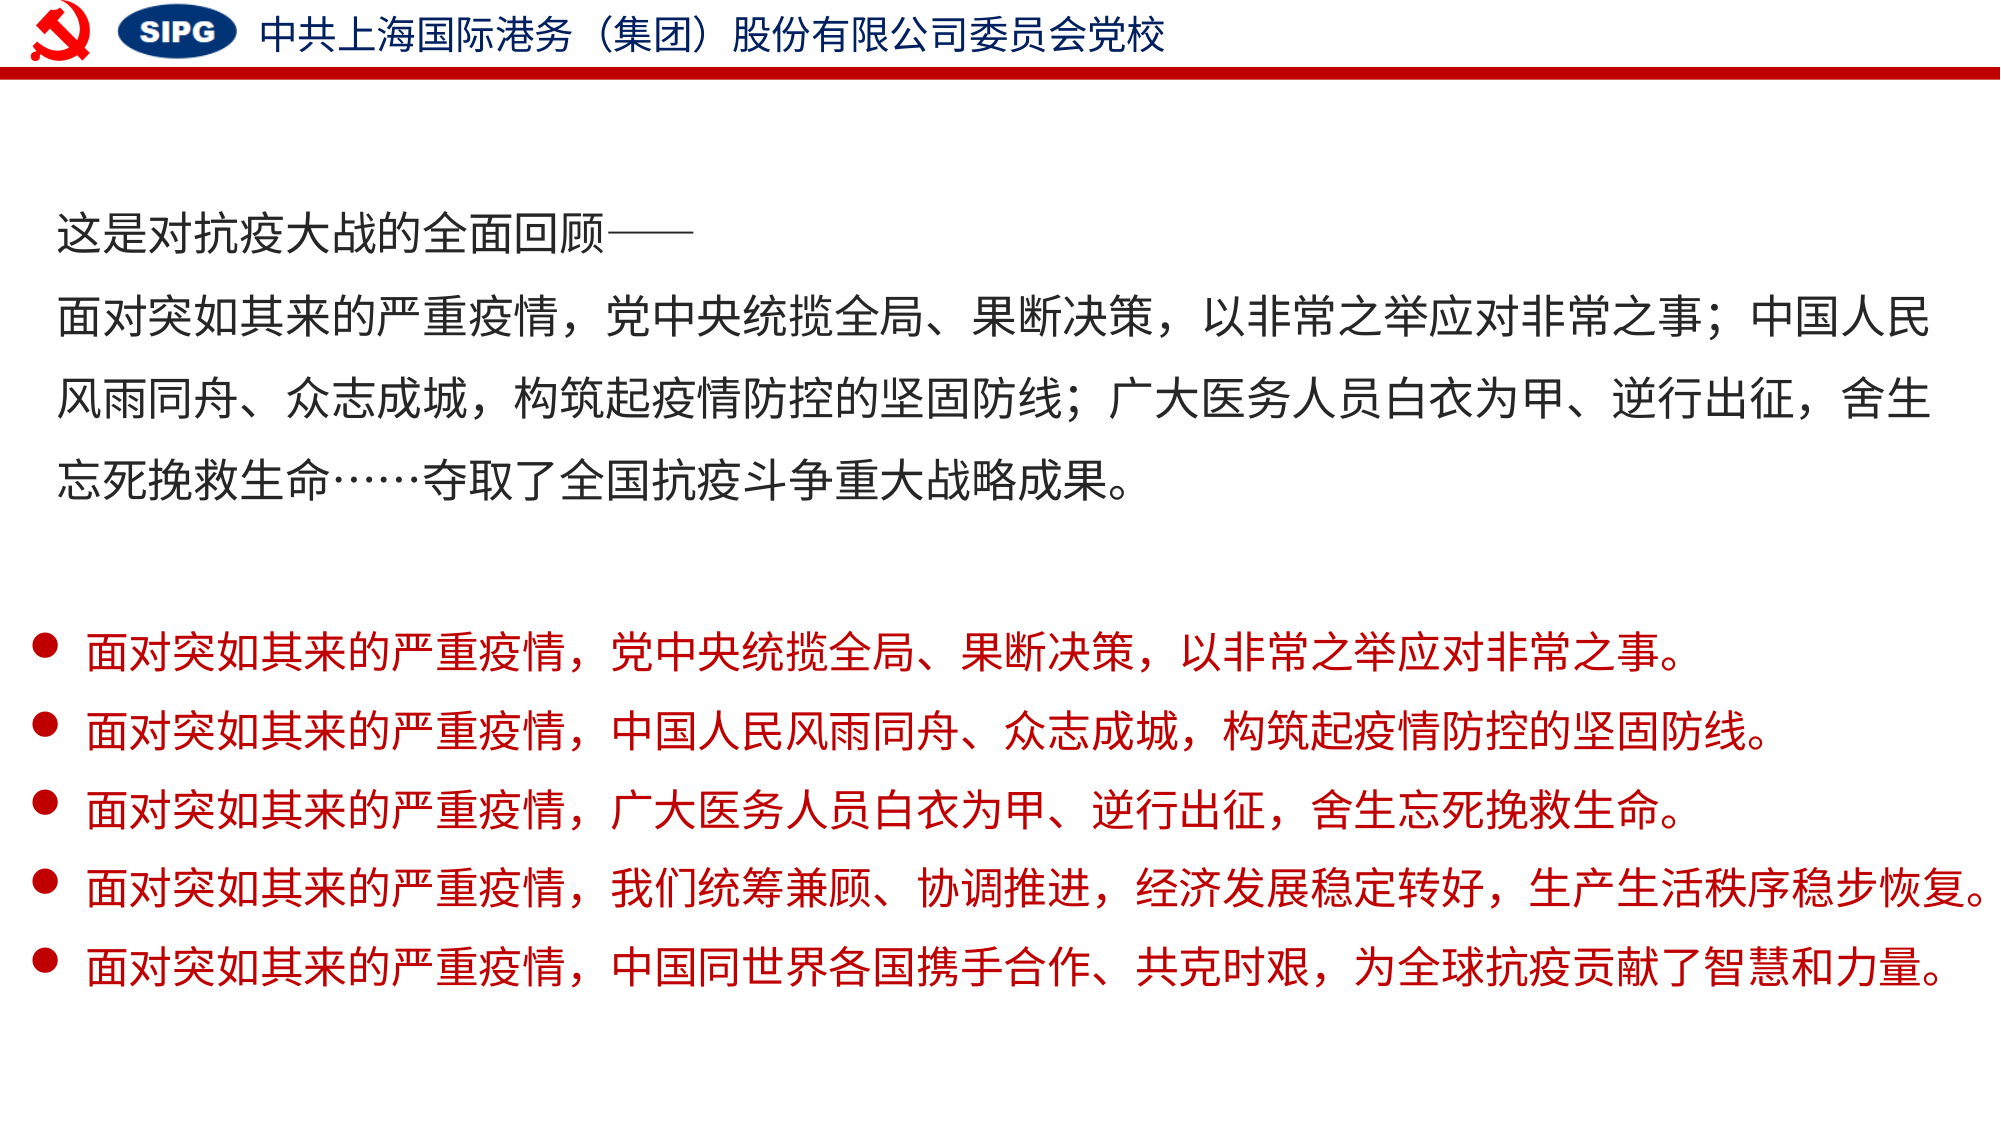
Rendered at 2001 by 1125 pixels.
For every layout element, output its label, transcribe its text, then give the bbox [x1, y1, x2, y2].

picture [14, 0, 244, 68]
text_box [0, 66, 2000, 81]
text_box 这是对抗疫大战的全面回顾—— 面对突如其来的严重疫情，党中央统揽全局、果断决策，以非常之举应对非常之事；中国人民风雨同舟、众志成城，构筑起疫情防控的坚固防线；广大医务人员白衣为甲、逆行出征，舍生忘死挽救生命……夺取了全国抗疫斗争重大战略成果。 [41, 170, 1983, 515]
text_box 中共上海国际港务（集团）股份有限公司委员会党校 [244, 2, 2000, 66]
text_box 面对突如其来的严重疫情，党中央统揽全局、果断决策，以非常之举应对非常之事。 面对突如其来的严重疫情，中国人民风雨同舟、众志成城，构筑起疫情防控的坚固防线。 面对突如其来的严重疫情，广大医务人员白衣为甲、逆行出征，舍生忘死挽救生命。 面对突如其来的严重疫情，我们统筹兼顾、协调推进，经济发展稳定转好，生产生活秩序稳步恢复。 面对突如其来的严重疫情，中国同世界各国携手合作、共克时艰，为全球抗疫贡献了智慧和力量。 [14, 591, 1983, 1000]
